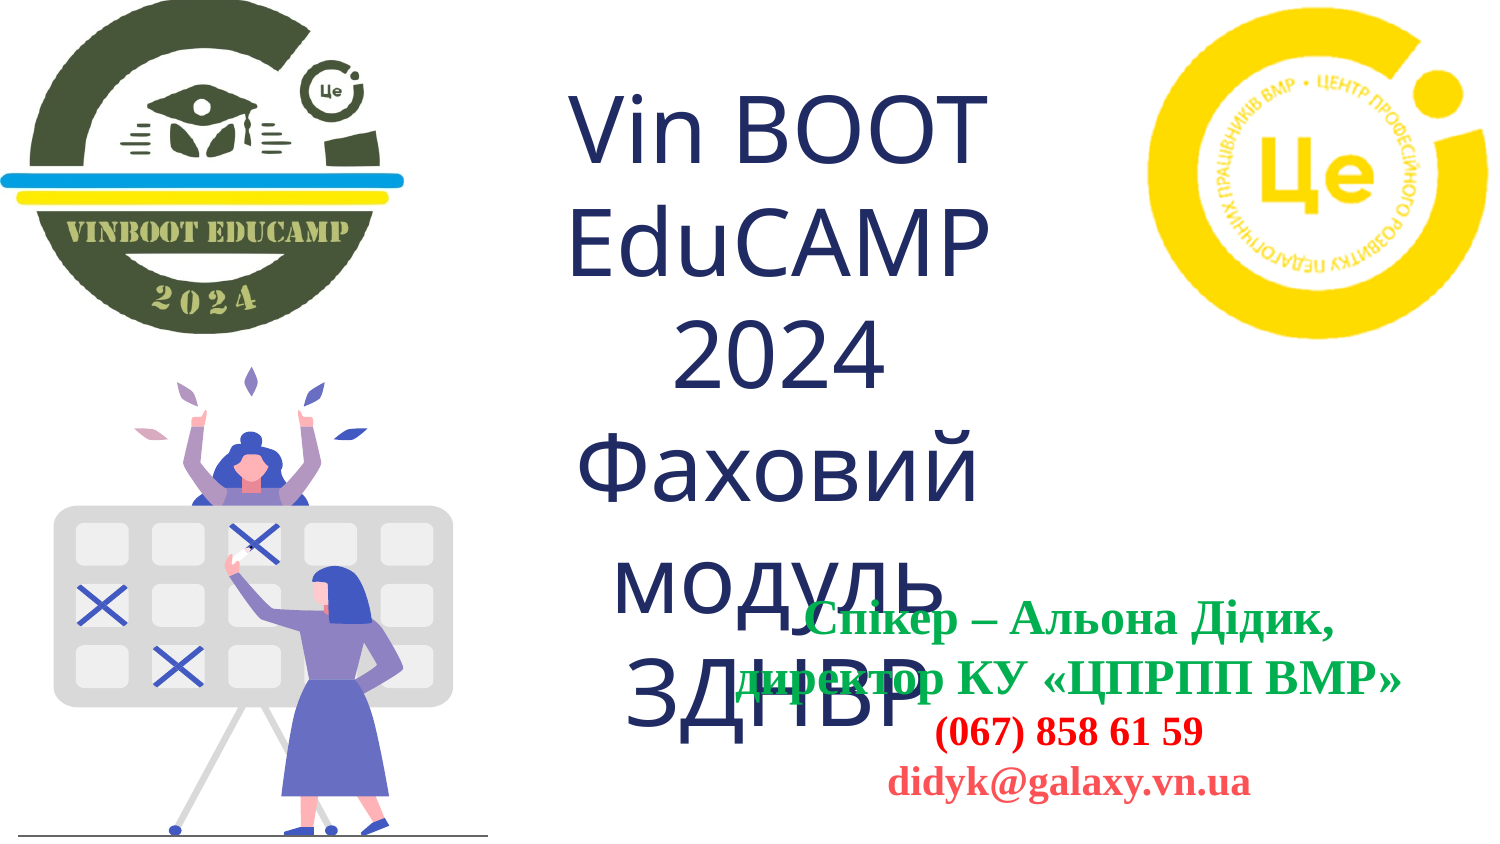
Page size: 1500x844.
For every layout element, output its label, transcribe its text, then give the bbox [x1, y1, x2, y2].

picture [1136, 0, 1500, 351]
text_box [18, 366, 489, 837]
text_box Спікер – Альона Дідик, директор КУ «ЦПРПП ВМР» (067) 858 61 59 didyk@galaxy.vn.ua [667, 576, 1471, 812]
picture [0, 183, 404, 334]
picture [0, 0, 404, 180]
title Vin BOOT EduCAMP 2024 Фаховий модуль ЗДНВР [472, 55, 1085, 529]
